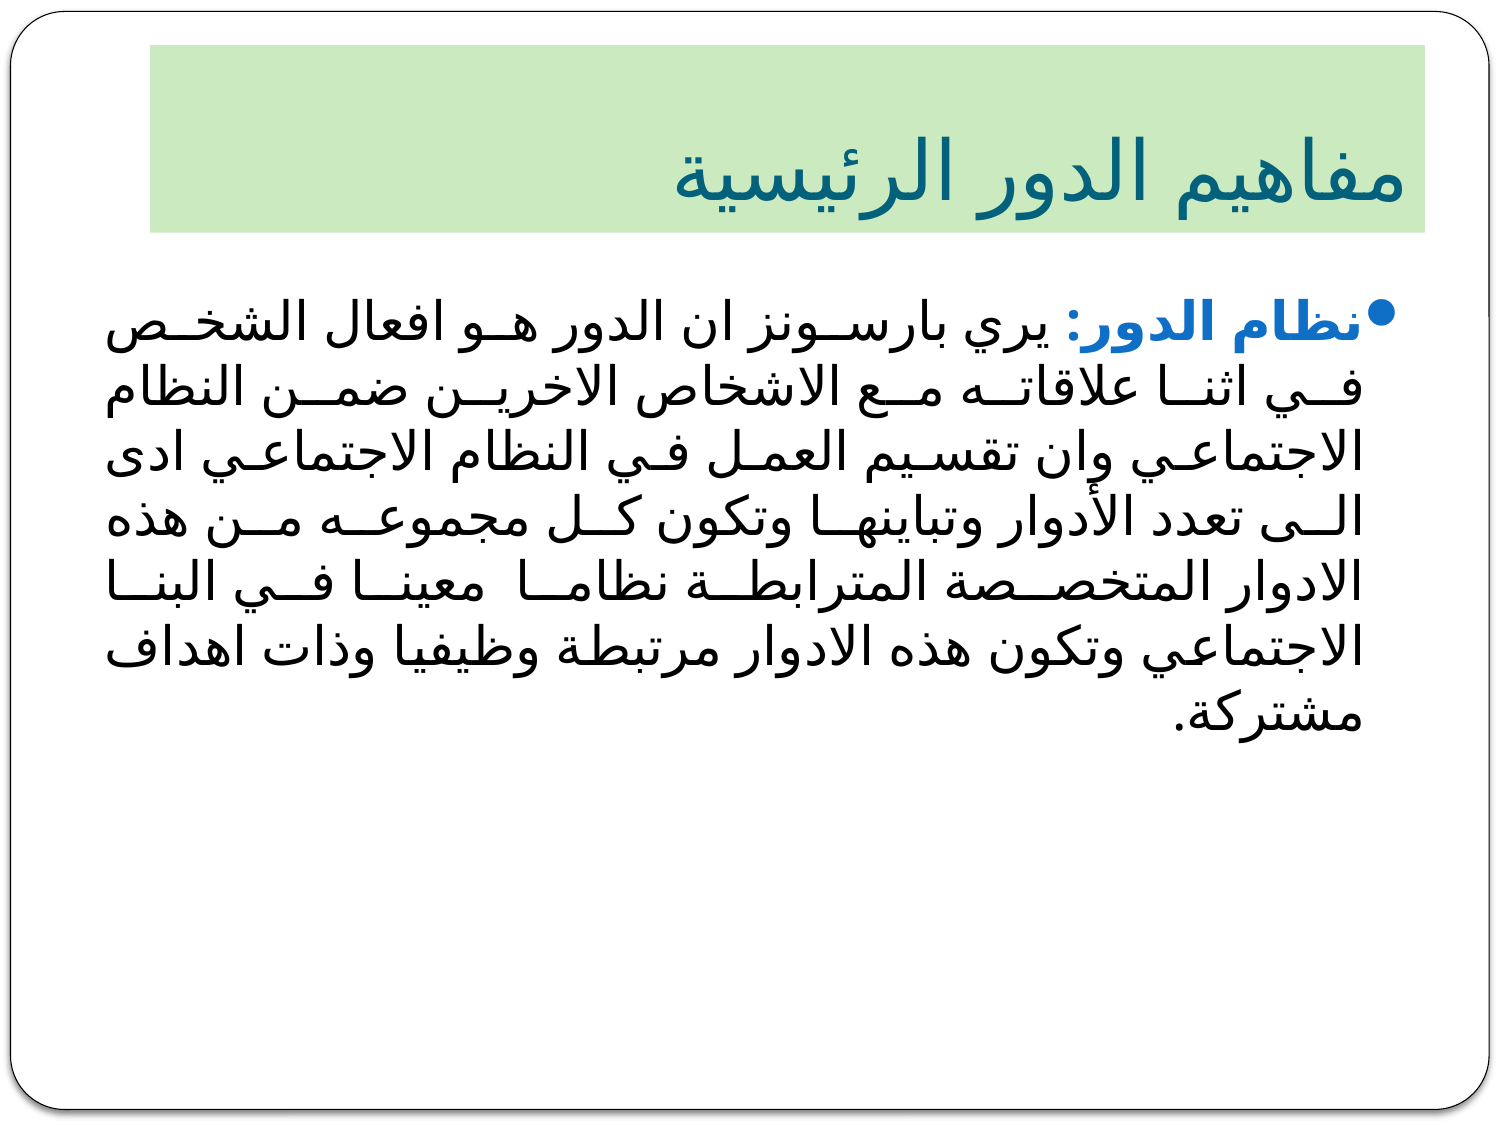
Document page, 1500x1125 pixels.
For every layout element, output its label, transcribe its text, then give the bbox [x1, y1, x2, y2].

title مفاهيم الدور الرئيسية [150, 45, 1425, 233]
list نظام الدور: يري بارسونز ان الدور هو افعال الشخص في اثنا علاقاته مع الاشخاص الاخرين ضمن النظام الاجتماعي وان تقسيم العمل في النظام الاجتماعي ادى الى تعدد الأدوار وتباينها وتكون كل مجموعه من هذه الادوار المتخصصة المترابطة نظاما معينا في البنا الاجتماعي وتكون هذه الادوار مرتبطة وظيفيا وذات اهداف مشتركة. [90, 278, 1425, 1074]
